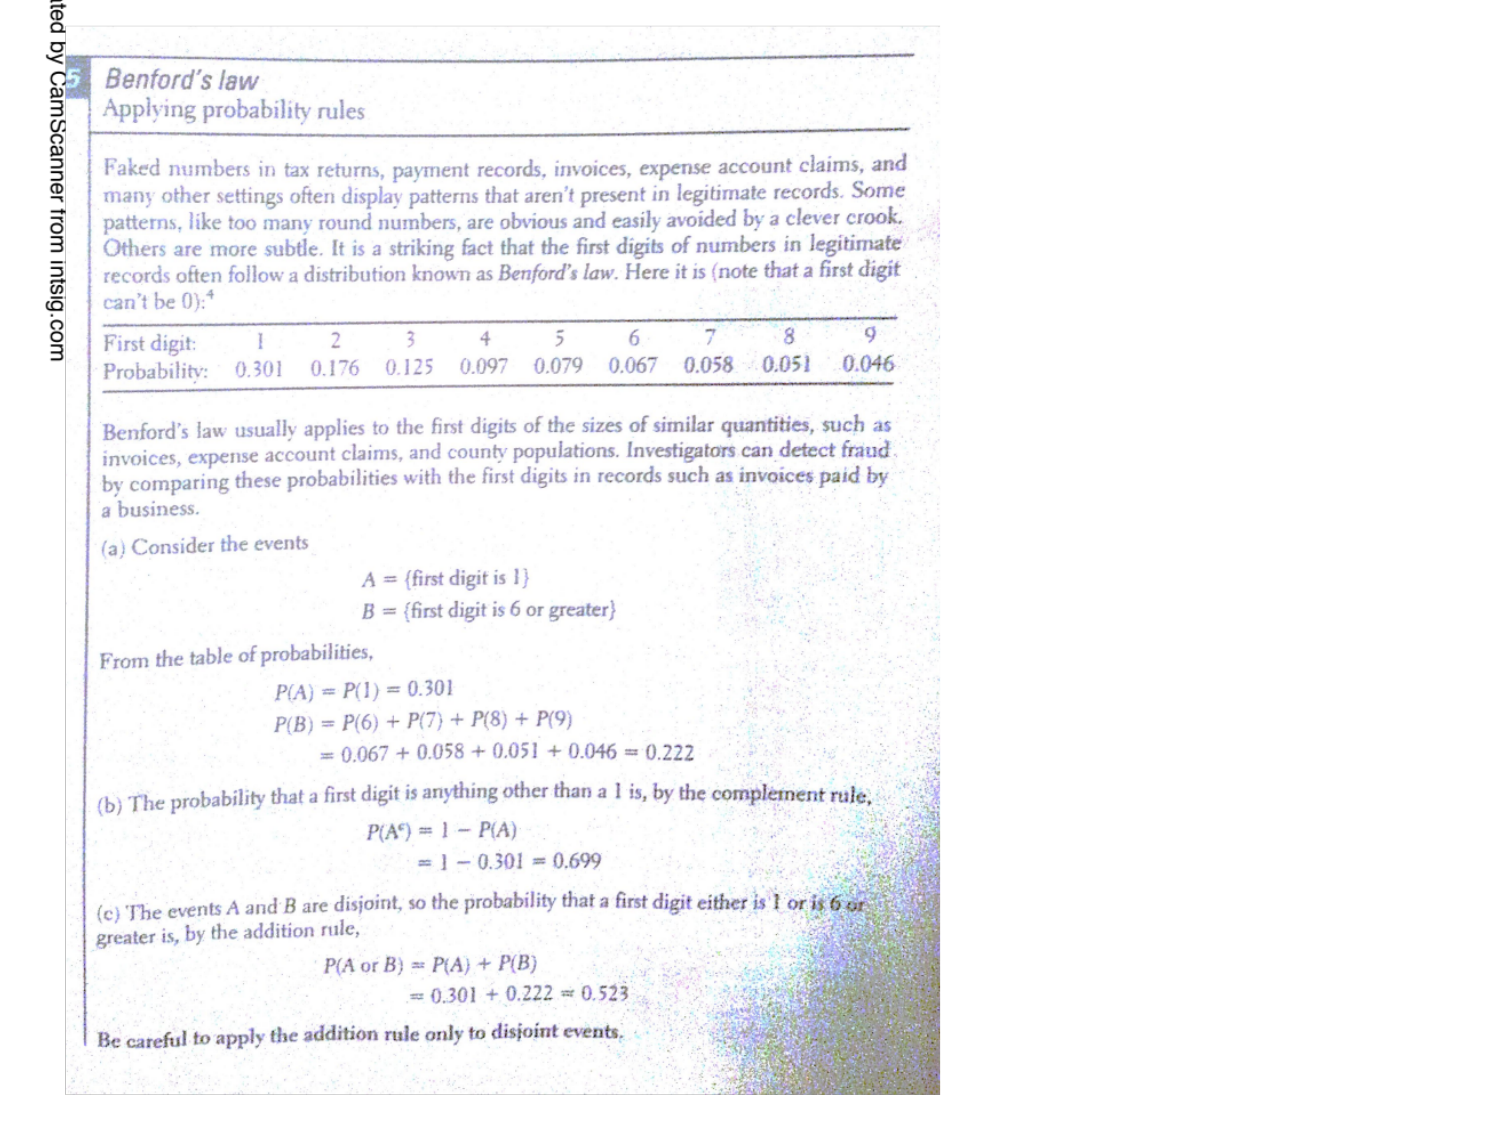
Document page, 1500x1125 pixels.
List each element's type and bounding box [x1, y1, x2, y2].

picture [36, 0, 941, 1125]
